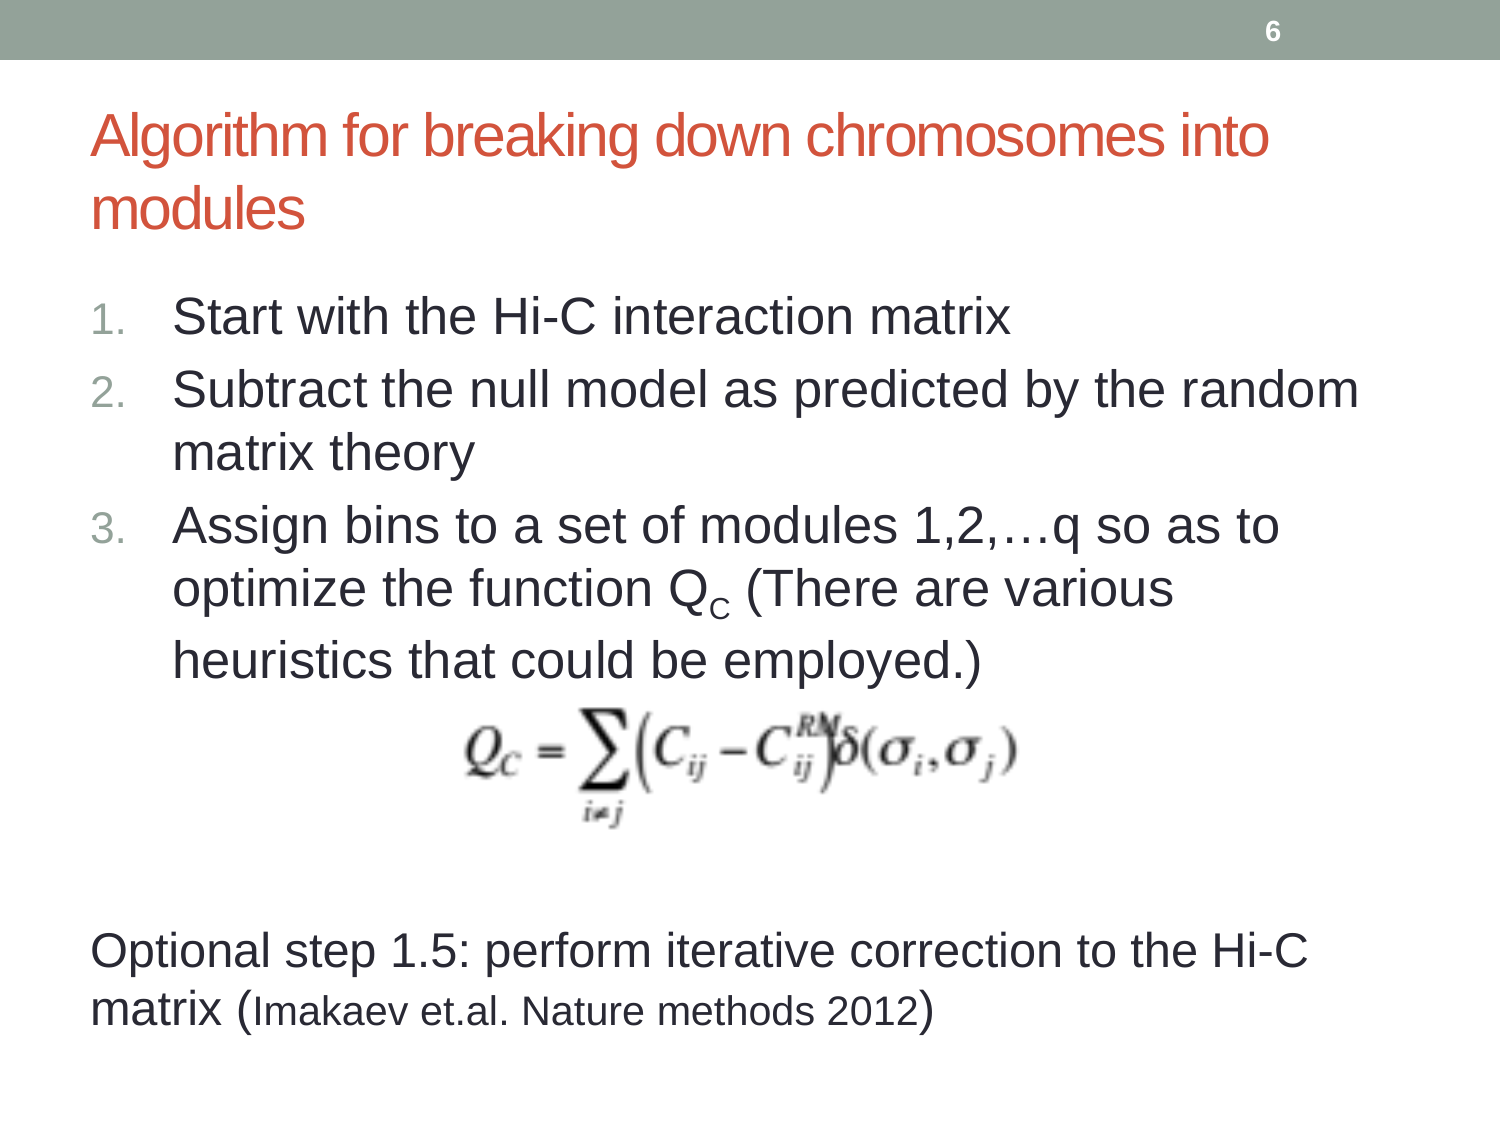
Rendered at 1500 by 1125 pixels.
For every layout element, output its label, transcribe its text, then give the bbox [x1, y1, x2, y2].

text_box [458, 699, 1021, 838]
list Start with the Hi-C interaction matrix Subtract the null model as predicted by the random matrix theory Assign bins to a set of modules 1,2,…q so as to optimize the function QC (There are various heuristics that could be employed.) Optional step 1.5: perform iterative correction to the Hi-C matrix (Imakaev et.al. Nature methods 2012) [75, 274, 1384, 1049]
title Algorithm for breaking down chromosomes into modules [75, 87, 1425, 250]
slide_number 6 [1250, 3, 1425, 57]
